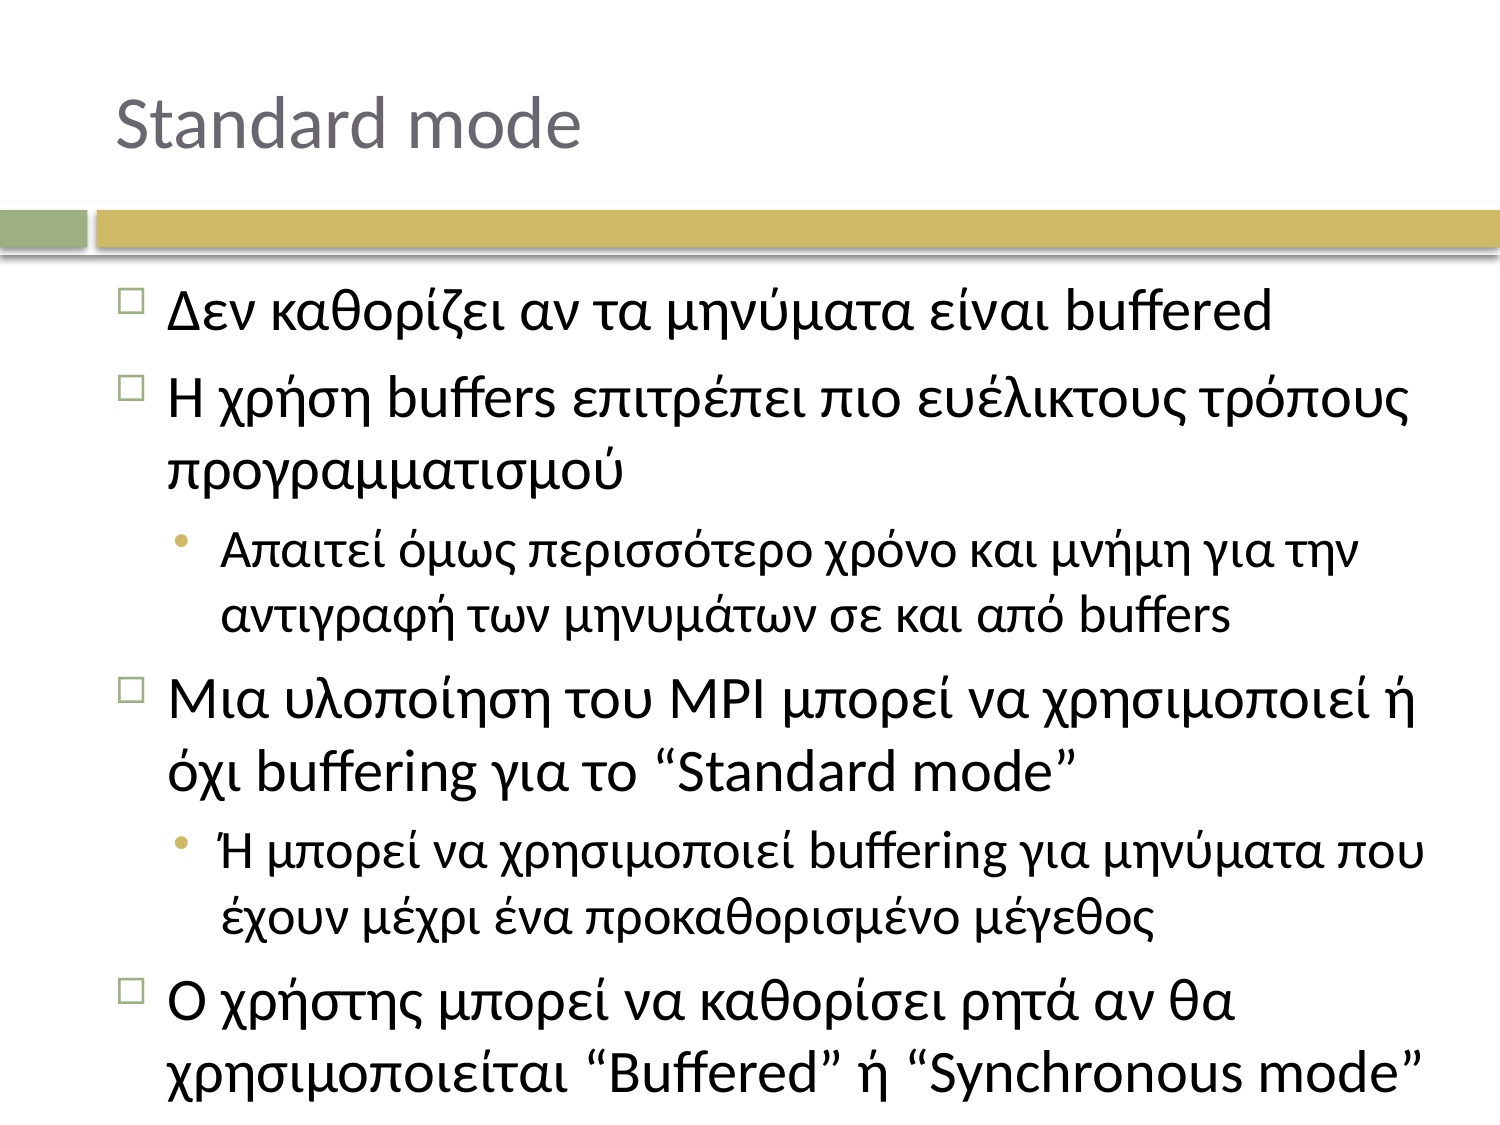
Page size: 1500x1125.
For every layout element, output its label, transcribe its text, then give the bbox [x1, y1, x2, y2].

title Standard mode [100, 37, 1438, 200]
list Δεν καθορίζει αν τα μηνύματα είναι buffered Η χρήση buffers επιτρέπει πιο ευέλικτους τρόπους προγραμματισμού Απαιτεί όμως περισσότερο χρόνο και μνήμη για την αντιγραφή των μηνυμάτων σε και από buffers Μια υλοποίηση του MPI μπορεί να χρησιμοποιεί ή όχι buffering για το “Standard mode” Ή μπορεί να χρησιμοποιεί buffering για μηνύματα που έχουν μέχρι ένα προκαθορισμένο μέγεθος Ο χρήστης μπορεί να καθορίσει ρητά αν θα χρησιμοποιείται “Buffered” ή “Synchronous mode” [100, 262, 1500, 1125]
